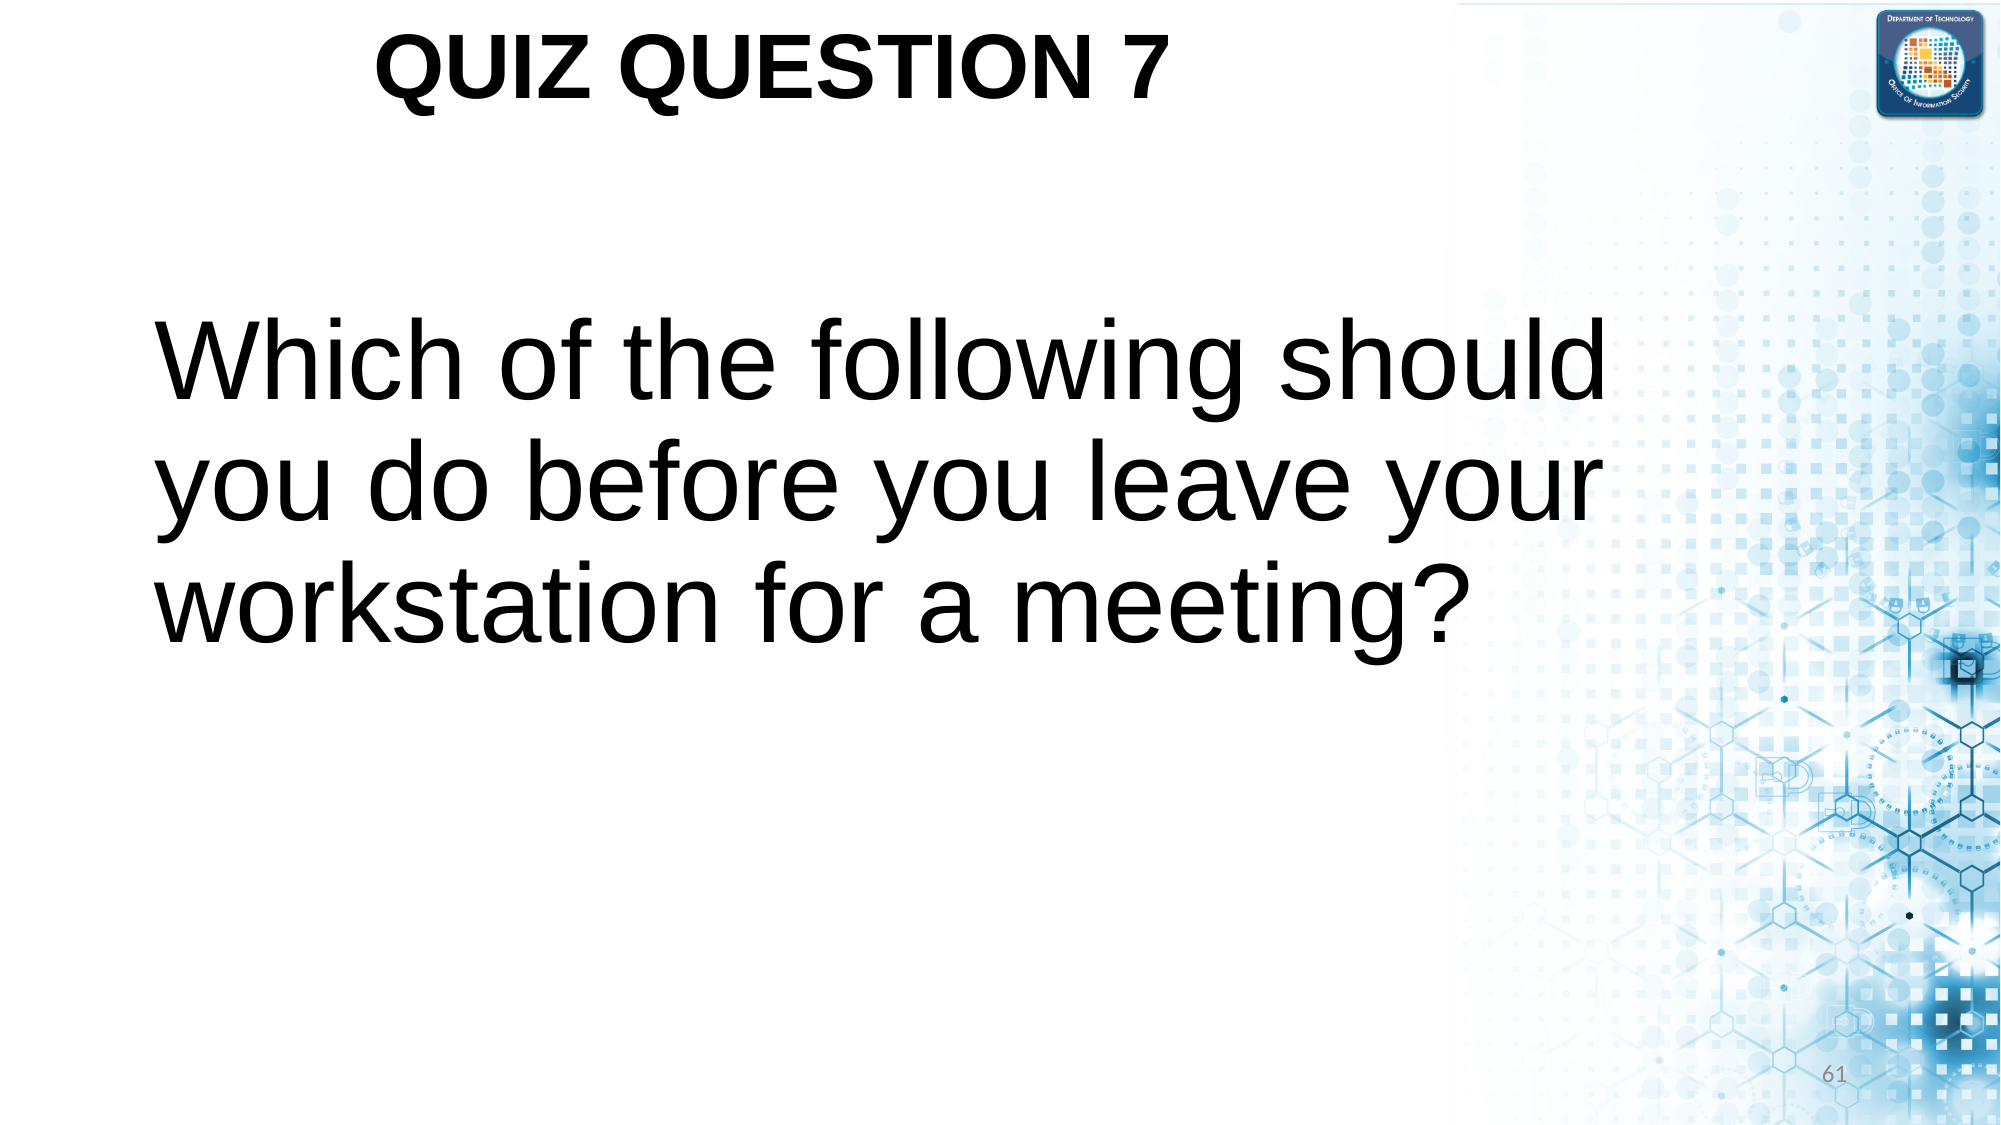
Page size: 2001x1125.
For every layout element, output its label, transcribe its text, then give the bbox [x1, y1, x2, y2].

text_box Which of the following should you do before you leave your workstation for a meeting? [139, 294, 1787, 831]
picture [0, 0, 2001, 1125]
title Quiz question 7 [0, 5, 1597, 132]
slide_number 61 [1412, 1042, 1863, 1103]
